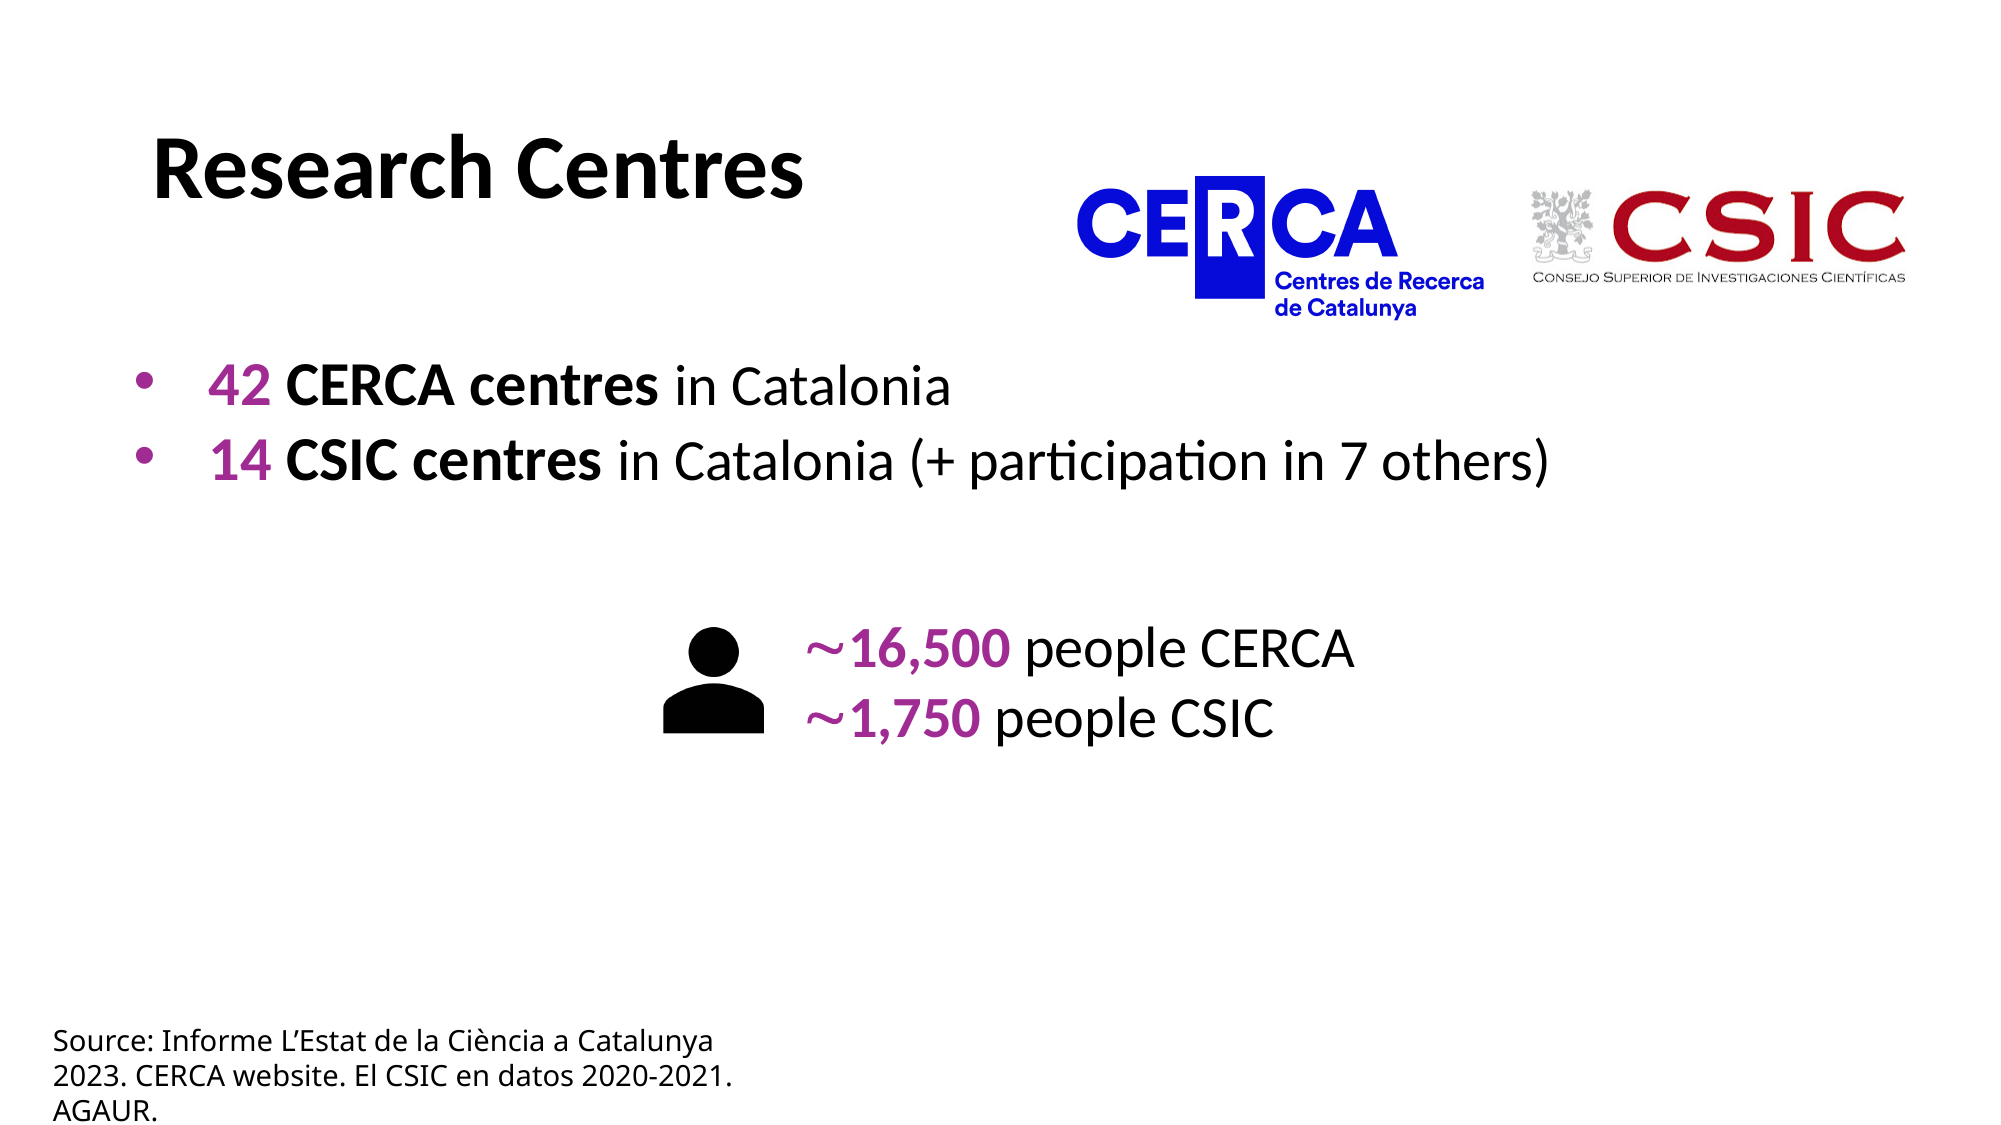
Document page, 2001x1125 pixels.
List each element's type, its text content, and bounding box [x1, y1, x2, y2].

picture [1511, 159, 1937, 300]
text_box Source: Informe L’Estat de la Ciència a Catalunya 2023. CERCA website. El CSIC en datos 2020-2021. AGAUR. [38, 1014, 769, 1125]
text_box 16,500 people CERCA 1,750 people CSIC [787, 601, 1411, 757]
title Research Centres [137, 59, 1863, 278]
picture [638, 604, 790, 756]
text_box 42 CERCA centres in Catalonia 14 CSIC centres in Catalonia (+ participation in 7 others) [118, 335, 1957, 500]
picture [1061, 159, 1499, 332]
